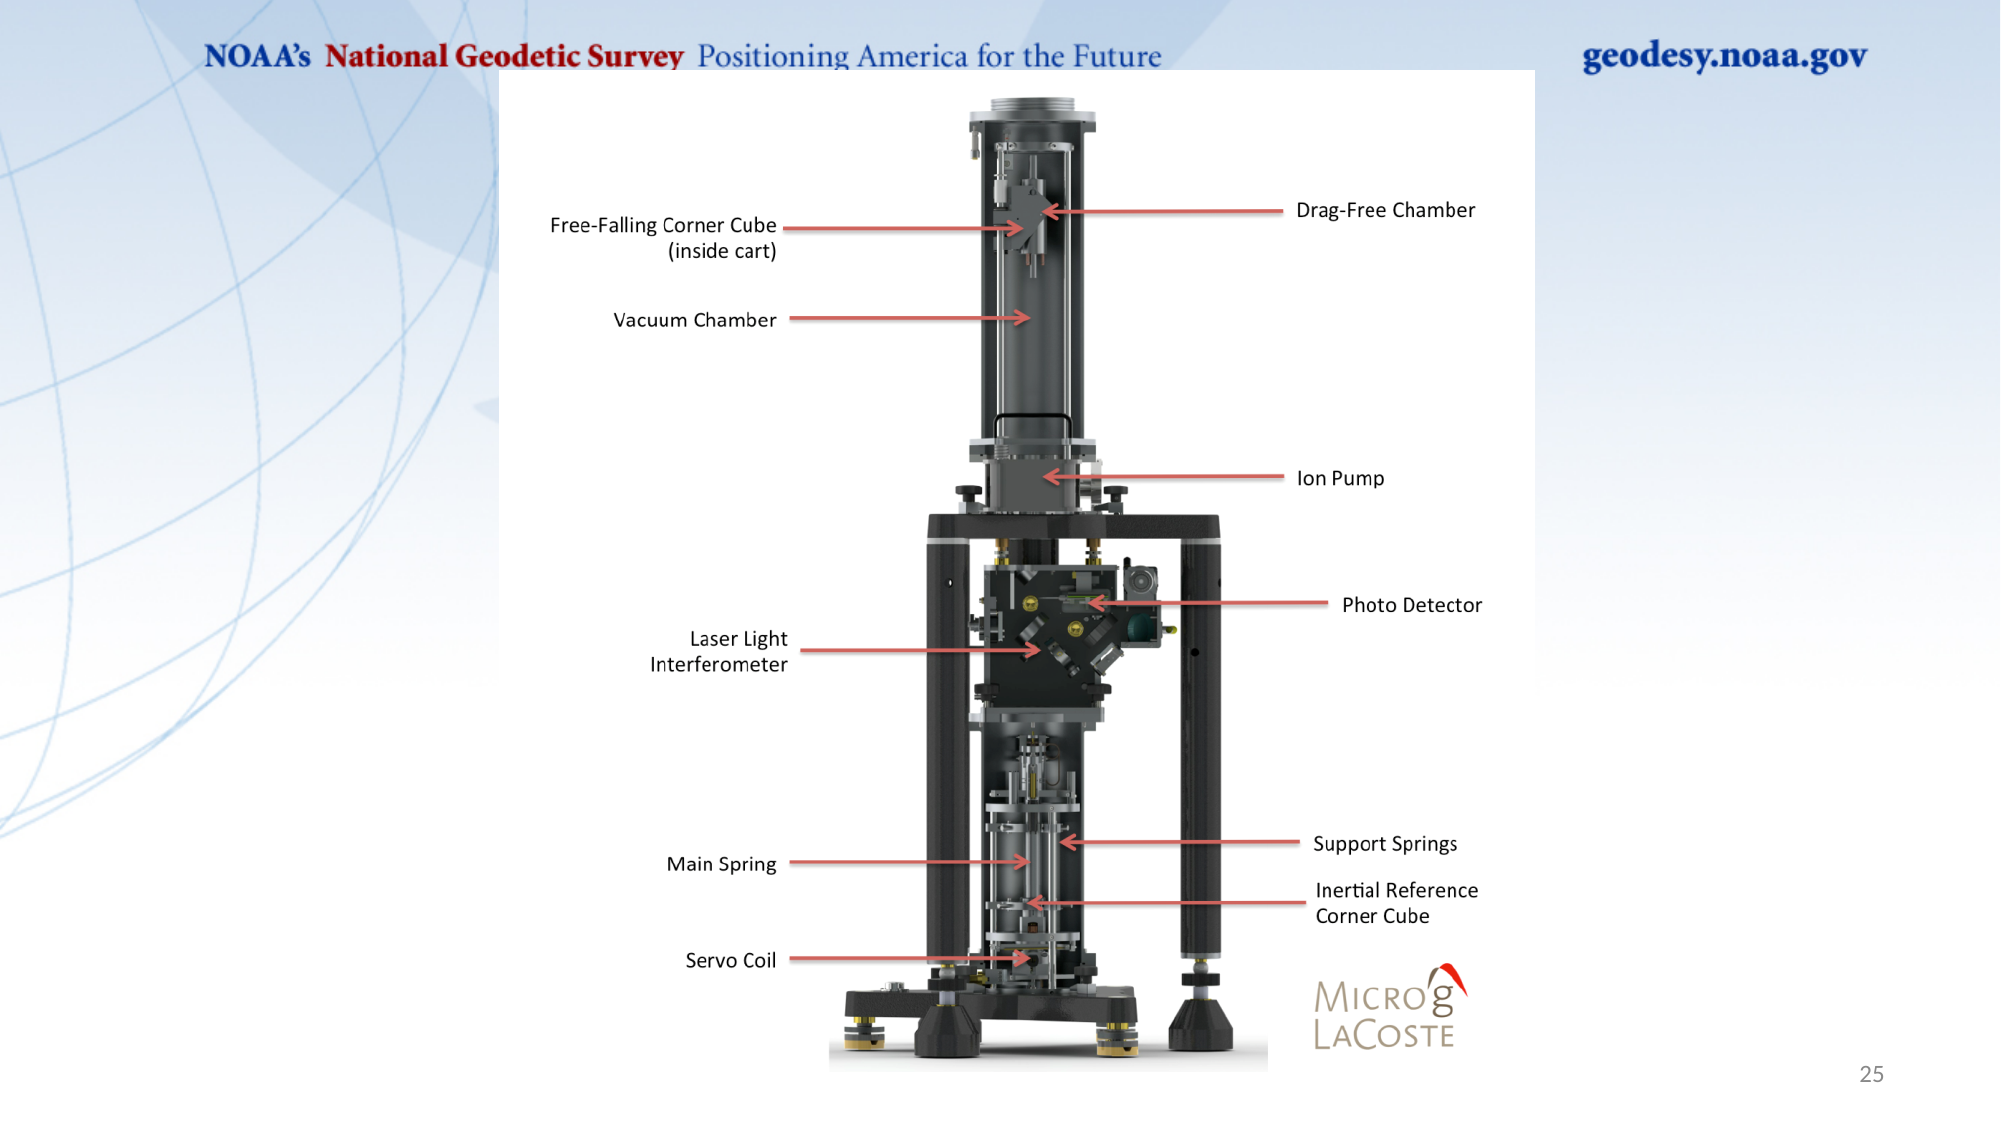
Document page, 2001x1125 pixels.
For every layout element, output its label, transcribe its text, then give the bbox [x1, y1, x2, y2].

slide_number 25 [1433, 1042, 1900, 1103]
picture [0, 0, 2001, 1125]
